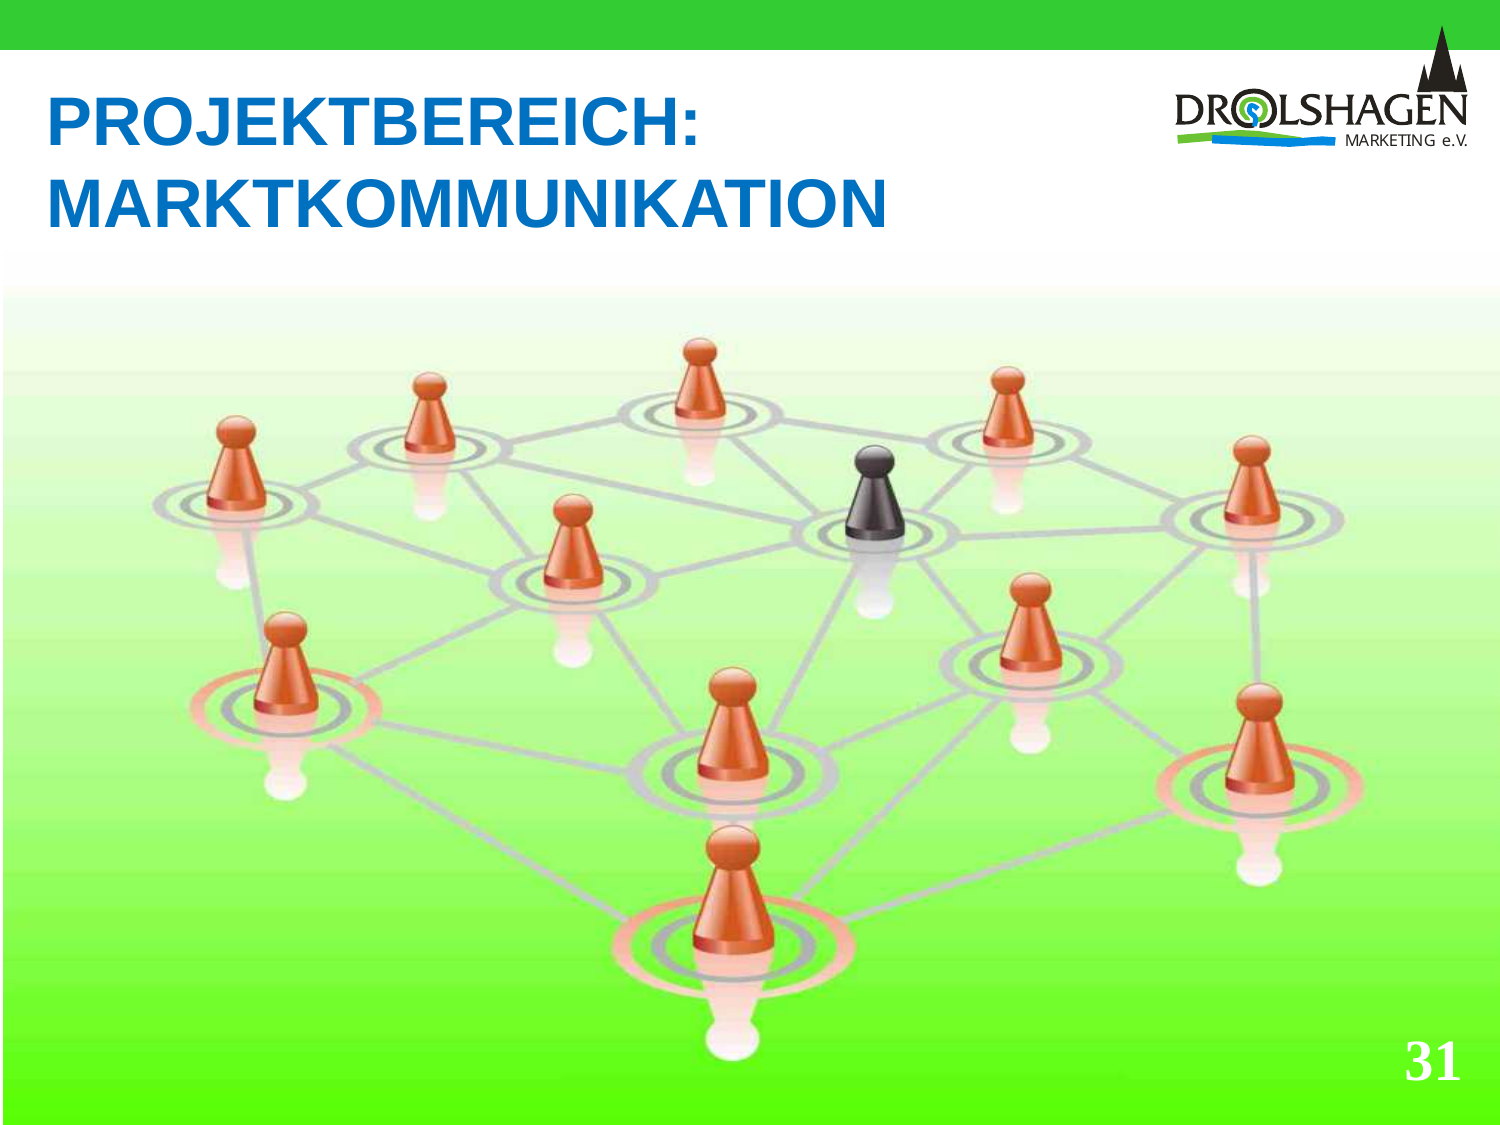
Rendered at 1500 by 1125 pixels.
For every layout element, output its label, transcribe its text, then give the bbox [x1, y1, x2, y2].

text_box [0, 0, 1500, 50]
picture [1174, 24, 1469, 148]
text_box PROJEKTBEREICH: MARKTKOMMUNIKATION [31, 69, 1144, 249]
picture [3, 250, 1500, 1125]
